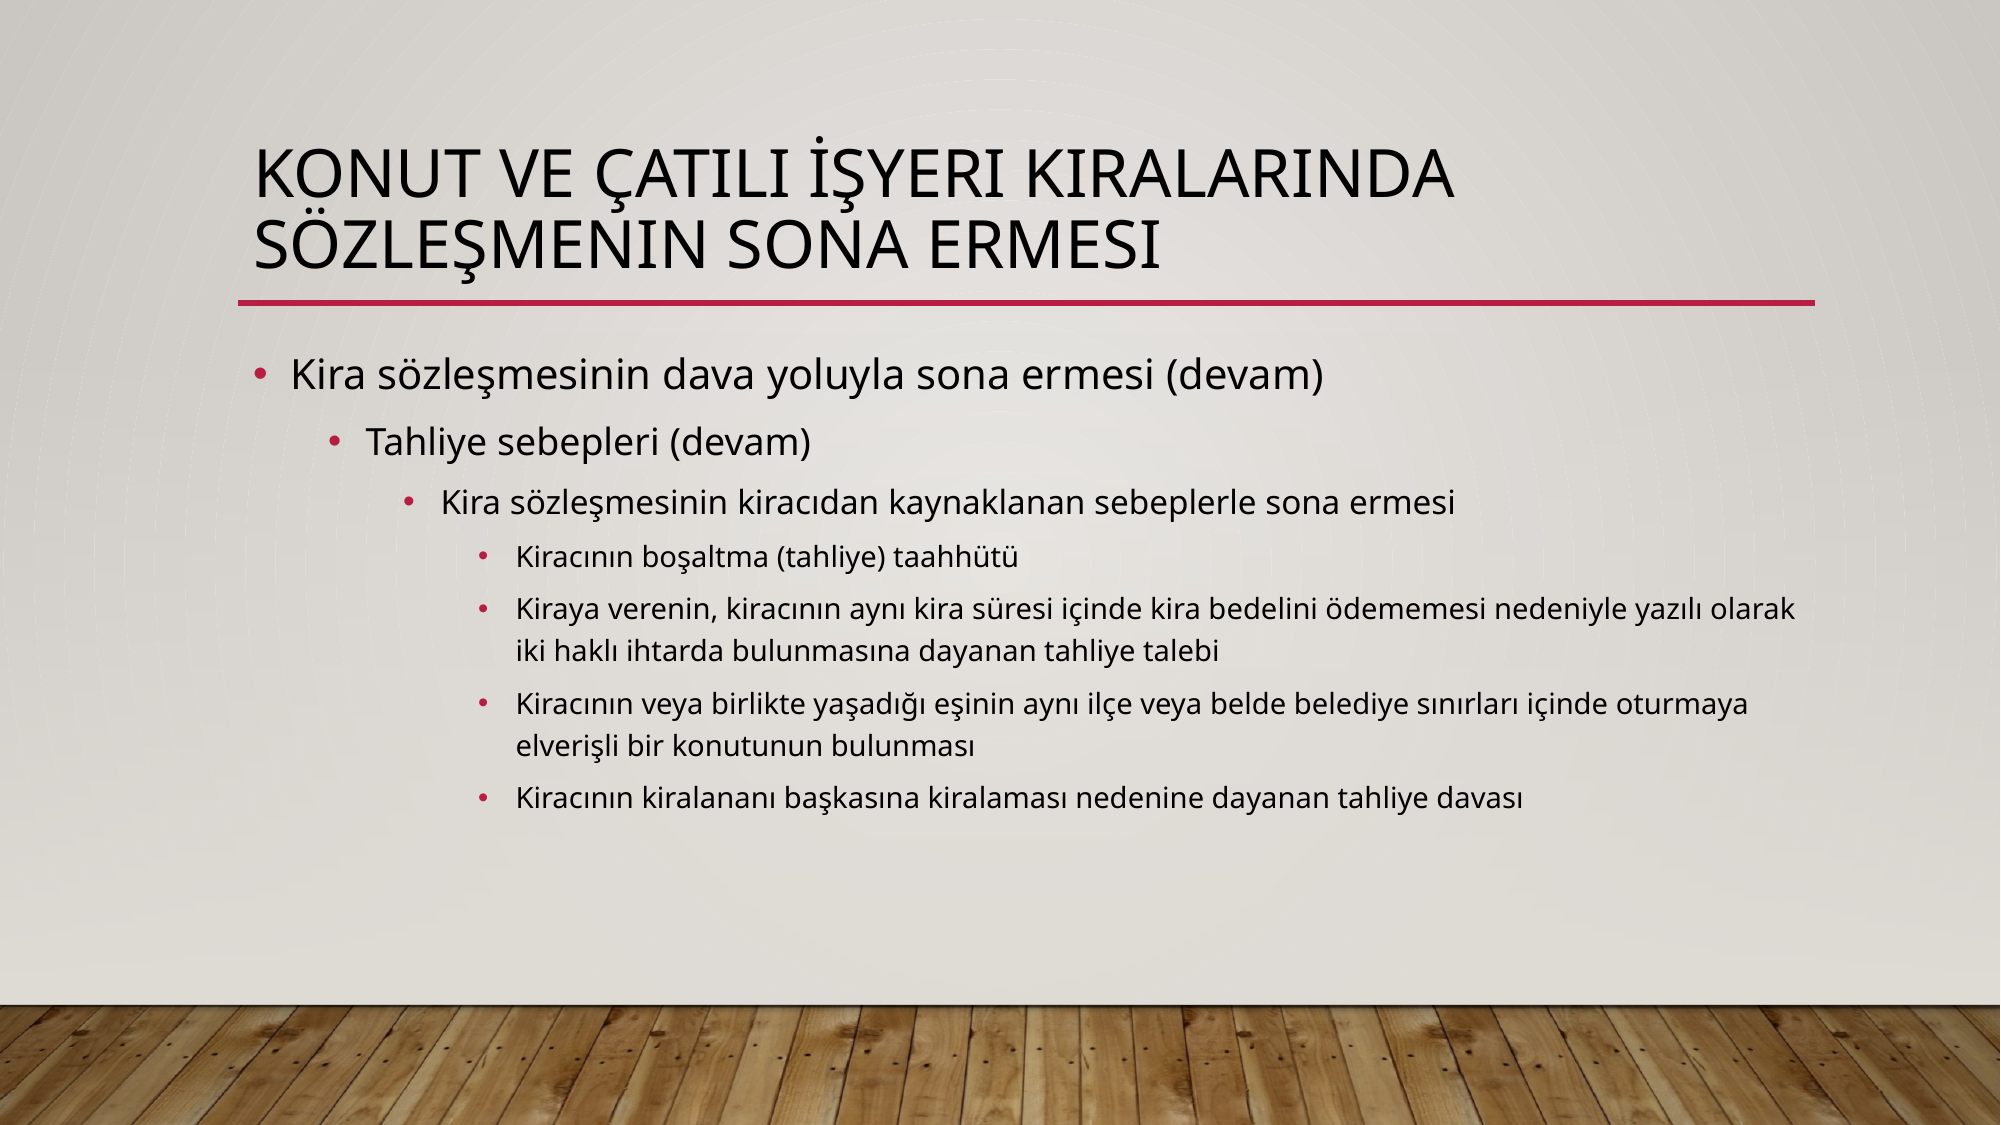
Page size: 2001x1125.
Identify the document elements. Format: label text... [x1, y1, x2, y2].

picture [0, 1005, 2000, 1125]
list Kira sözleşmesinin dava yoluyla sona ermesi (devam) Tahliye sebepleri (devam) Kira sözleşmesinin kiracıdan kaynaklanan sebeplerle sona ermesi Kiracının boşaltma (tahliye) taahhütü Kiraya verenin, kiracının aynı kira süresi içinde kira bedelini ödememesi nedeniyle yazılı olarak iki haklı ihtarda bulunmasına dayanan tahliye talebi Kiracının veya birlikte yaşadığı eşinin aynı ilçe veya belde belediye sınırları içinde oturmaya elverişli bir konutunun bulunması Kiracının kiralananı başkasına kiralaması nedenine dayanan tahliye davası [238, 330, 1814, 945]
title Konut Ve Çatılı İşyeri Kiralarında Sözleşmenin Sona Ermesi [238, 131, 1814, 305]
